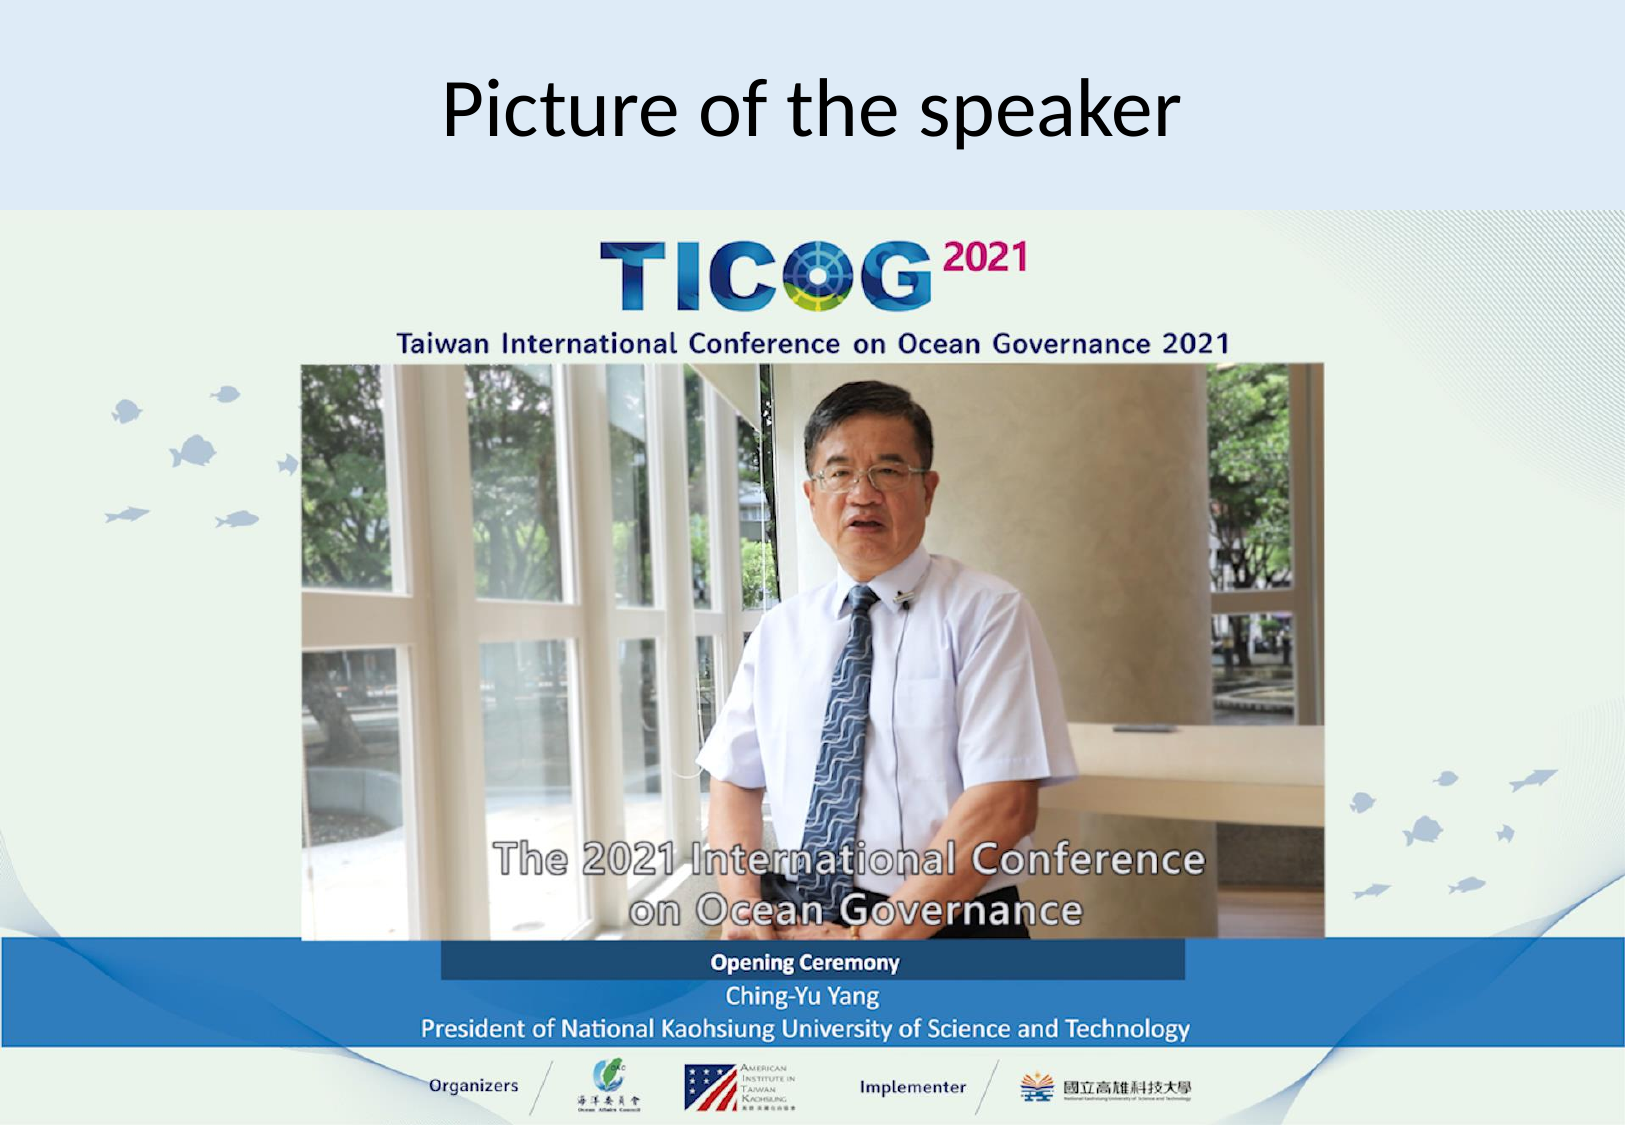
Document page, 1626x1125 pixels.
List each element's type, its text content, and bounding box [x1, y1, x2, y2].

picture [0, 210, 1625, 1125]
text_box Picture of the speaker [427, 45, 1198, 161]
